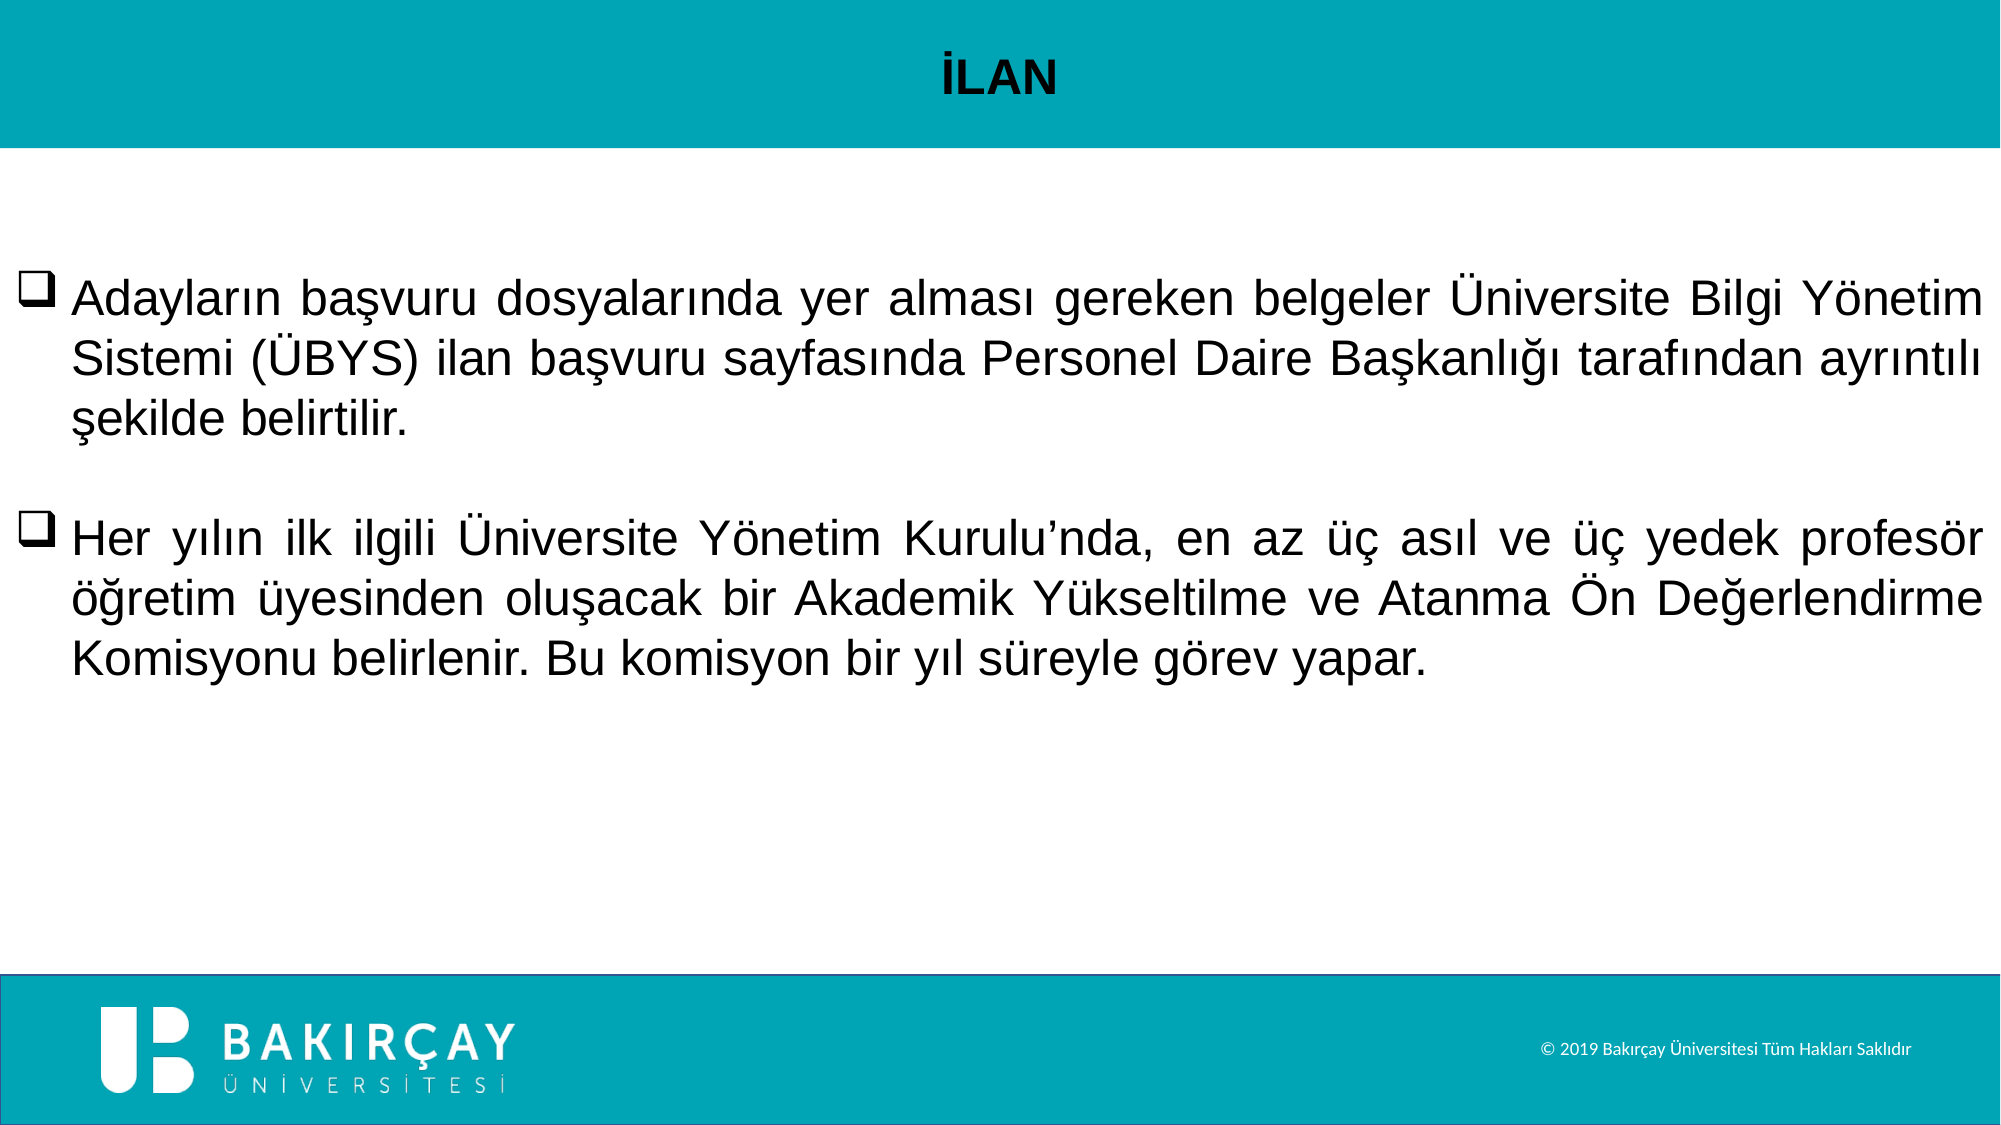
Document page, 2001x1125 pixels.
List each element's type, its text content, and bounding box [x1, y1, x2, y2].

text_box Adayların başvuru dosyalarında yer alması gereken belgeler Üniversite Bilgi Yönetim Sistemi (ÜBYS) ilan başvuru sayfasında Personel Daire Başkanlığı tarafından ayrıntılı şekilde belirtilir. Her yılın ilk ilgili Üniversite Yönetim Kurulu’nda, en az üç asıl ve üç yedek profesör öğretim üyesinden oluşacak bir Akademik Yükseltilme ve Atanma Ön Değerlendirme Komisyonu belirlenir. Bu komisyon bir yıl süreyle görev yapar. [0, 198, 2000, 1067]
picture [101, 1067, 515, 1093]
text_box İLAN [0, 36, 2000, 112]
